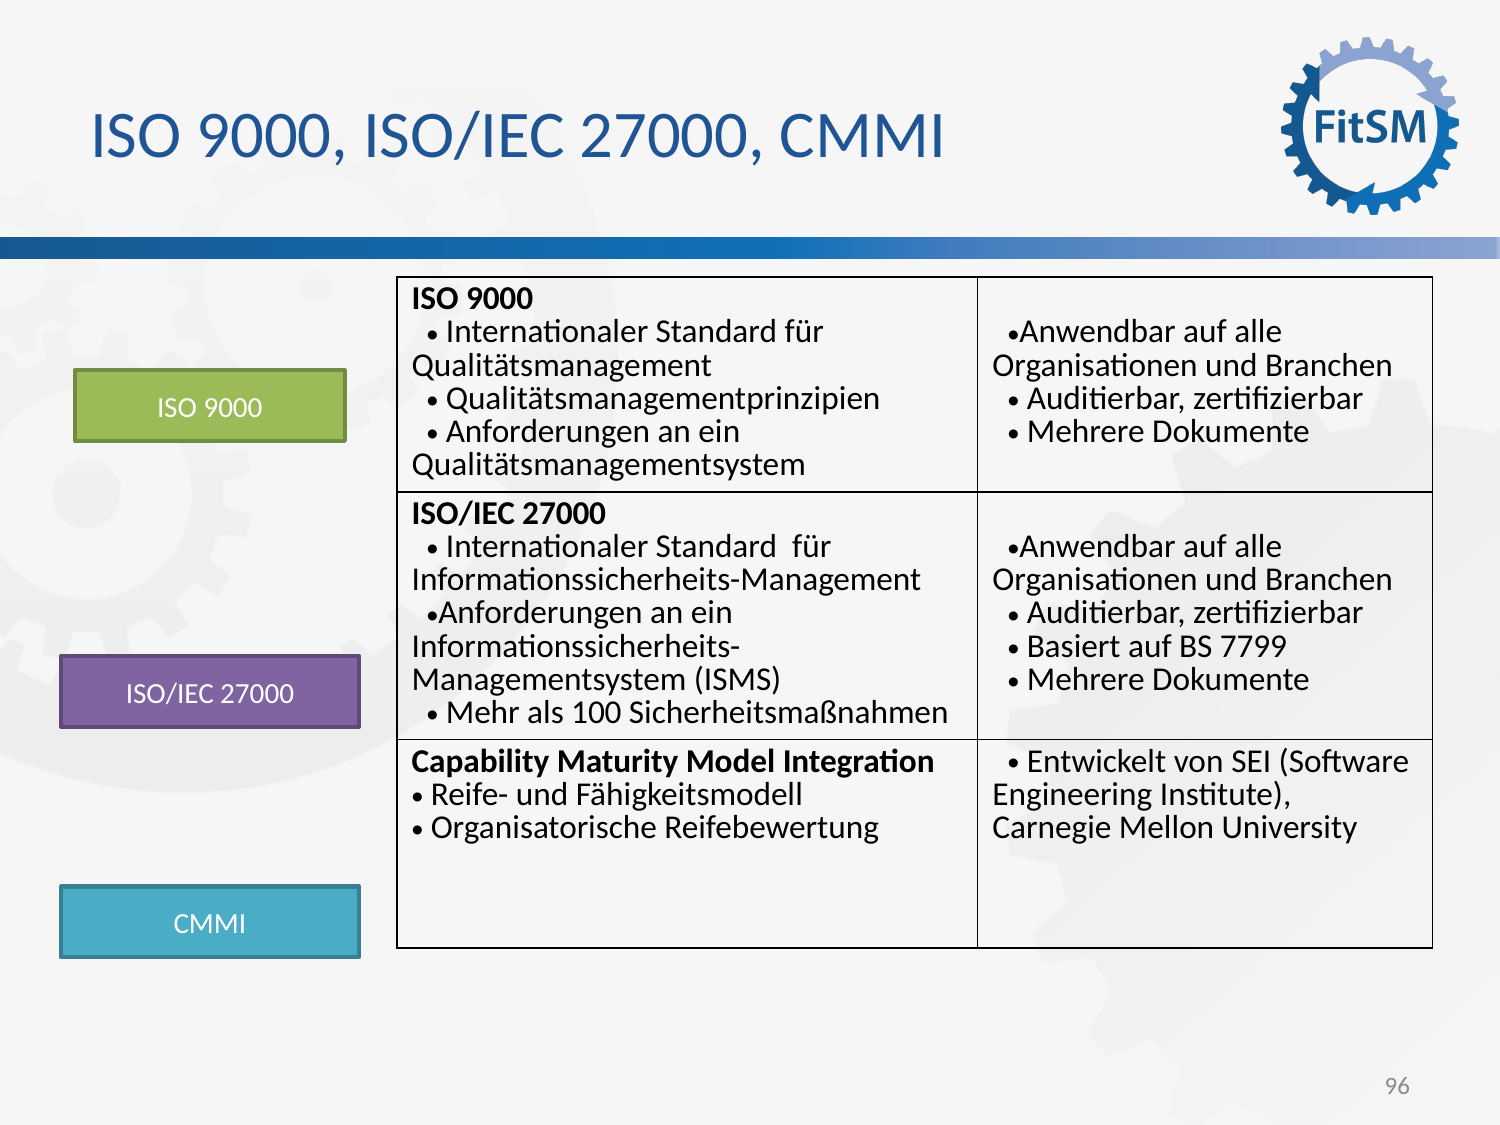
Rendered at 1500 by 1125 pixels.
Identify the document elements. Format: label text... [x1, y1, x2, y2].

text_box ISO/IEC 27000 [59, 654, 361, 729]
slide_number 96 [1074, 1054, 1425, 1115]
text_box CMMI [59, 884, 361, 959]
table_cell ISO/IEC 27000 Internationaler Standard für Informationssicherheits-Management Anforderungen an ein Informationssicherheits-Managementsystem (ISMS) Mehr als 100 Sicherheitsmaßnahmen [398, 493, 977, 739]
table_cell Capability Maturity Model Integration Reife- und Fähigkeitsmodell Organisatorische Reifebewertung [398, 740, 977, 947]
title ISO 9000, ISO/IEC 27000, CMMI [75, 45, 1234, 217]
table_cell Entwickelt von SEI (Software Engineering Institute), Carnegie Mellon University [978, 740, 1432, 947]
table_header ISO 9000 Internationaler Standard für Qualitätsmanagement Qualitätsmanagementprinzipien Anforderungen an ein Qualitätsmanagementsystem [398, 278, 977, 491]
table_cell Anwendbar auf alle Organisationen und Branchen Auditierbar, zertifizierbar Basiert auf BS 7799 Mehrere Dokumente [978, 493, 1432, 739]
picture [0, 0, 1500, 1125]
table_header Anwendbar auf alle Organisationen und Branchen Auditierbar, zertifizierbar Mehrere Dokumente [978, 278, 1432, 491]
text_box ISO 9000 [73, 368, 347, 443]
